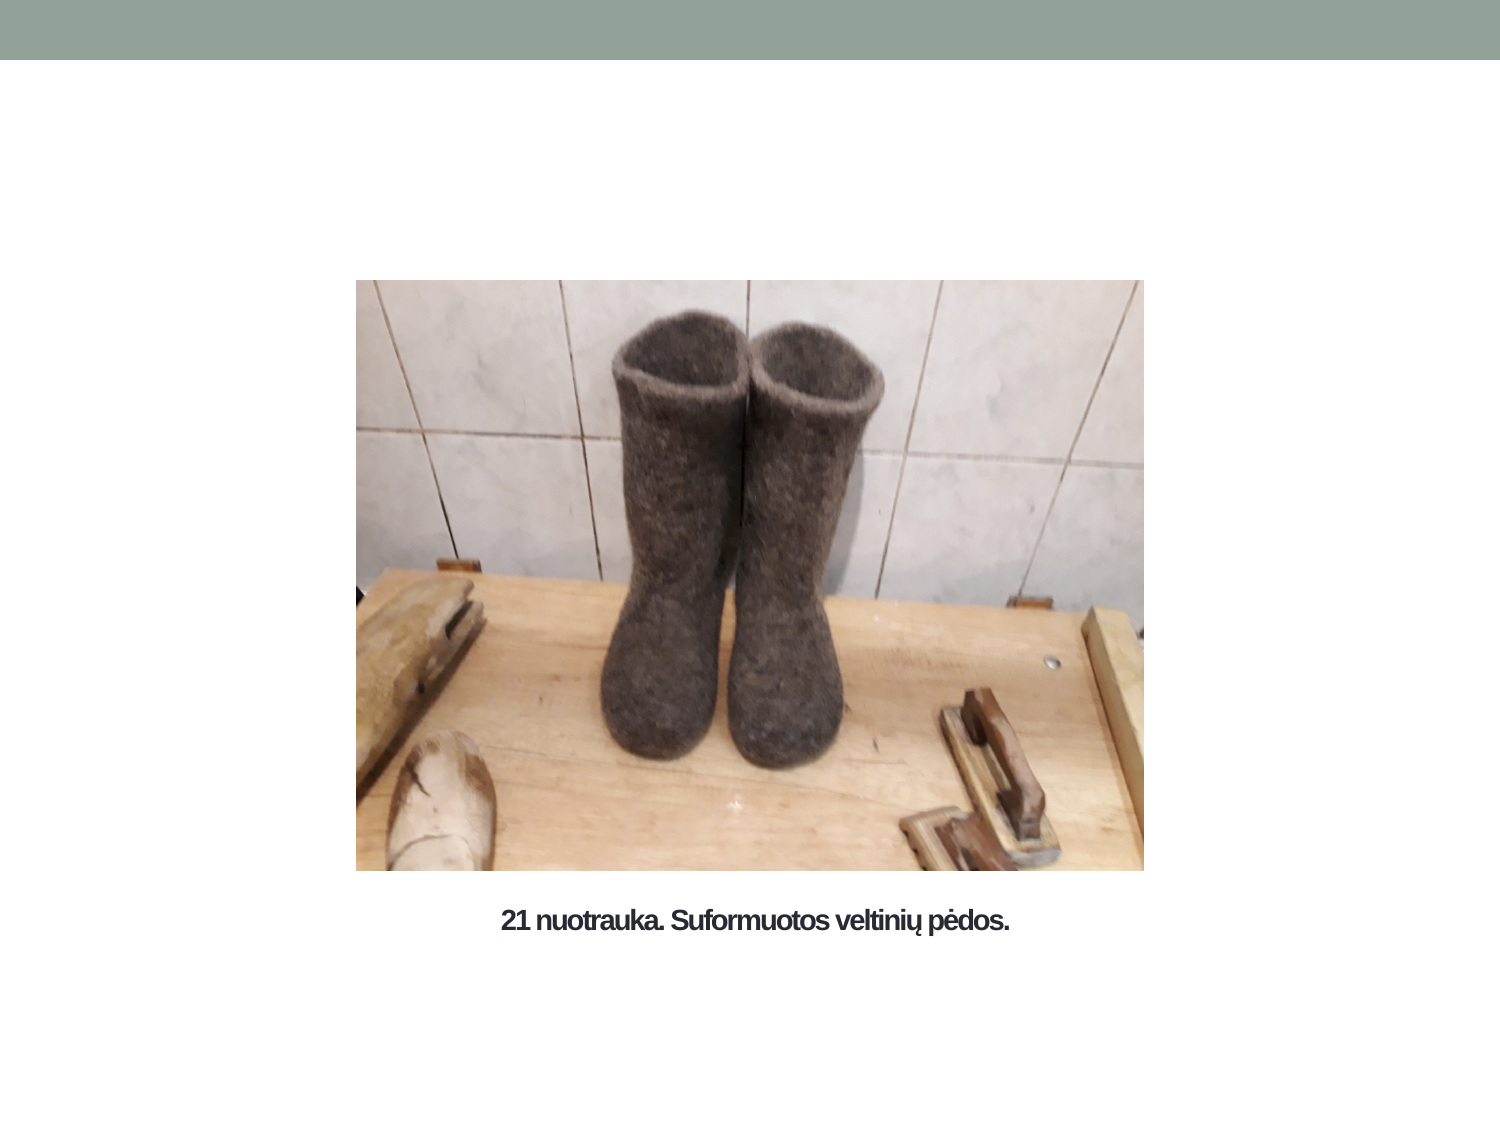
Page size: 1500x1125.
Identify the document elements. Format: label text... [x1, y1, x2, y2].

picture [356, 279, 1144, 871]
text_box 21 nuotrauka. Suformuotos veltinių pėdos. [135, 868, 1376, 1004]
